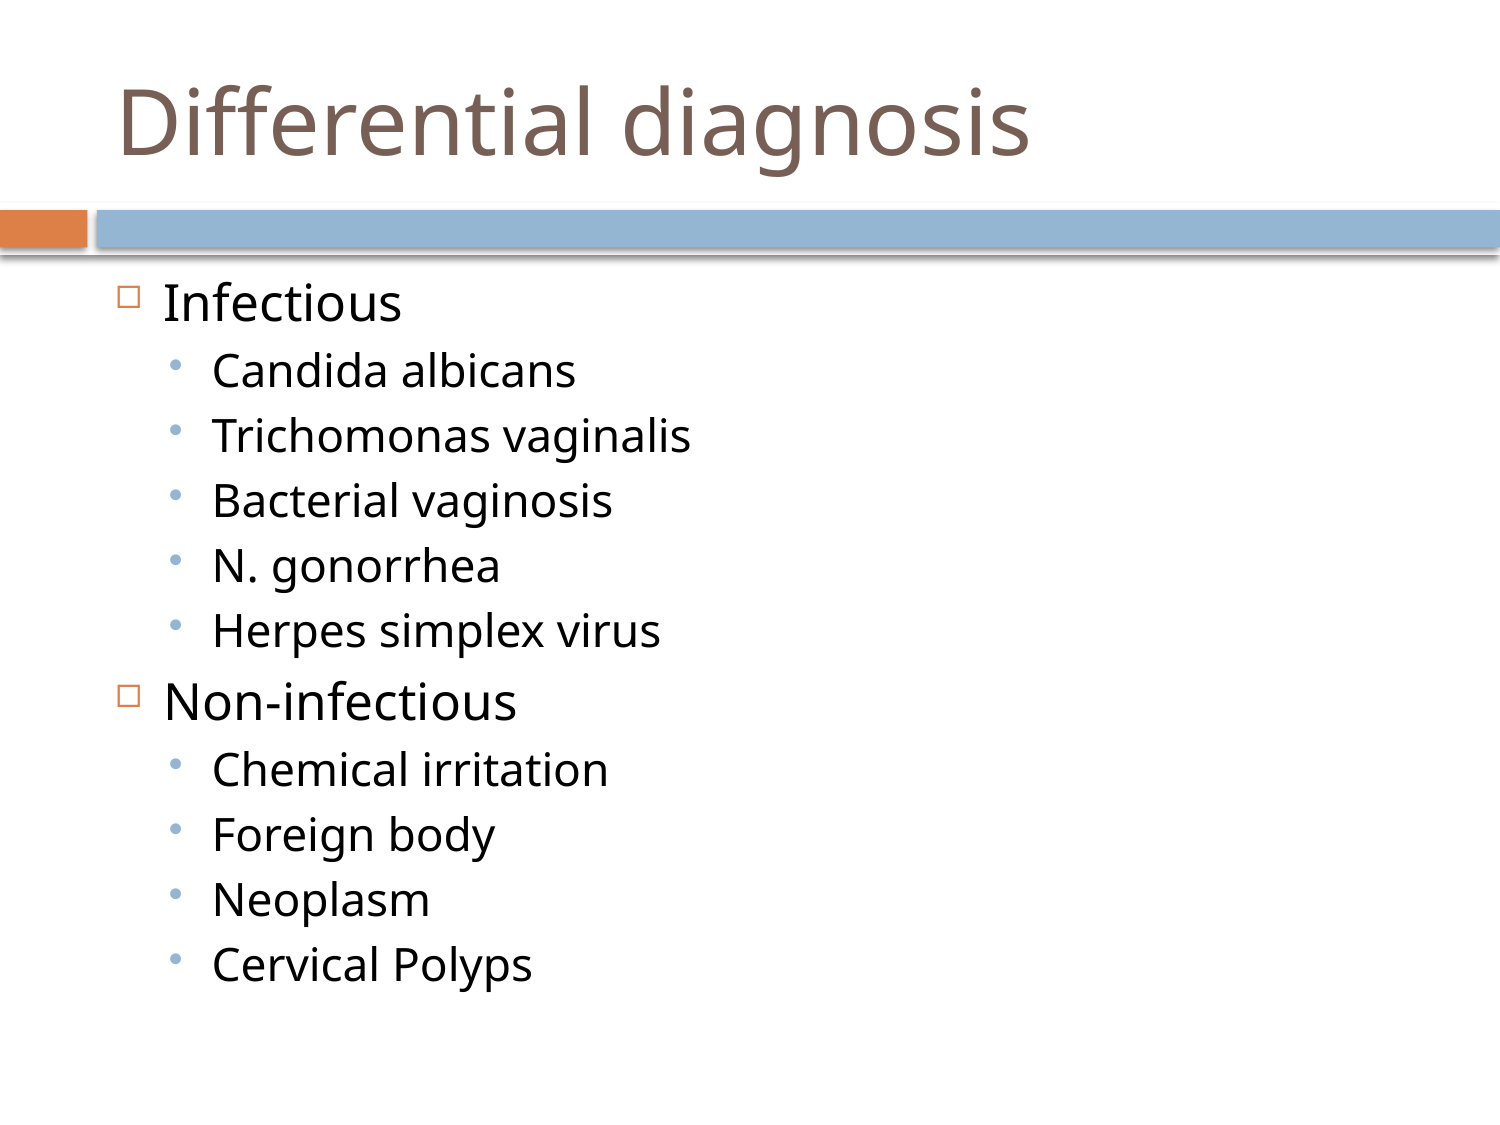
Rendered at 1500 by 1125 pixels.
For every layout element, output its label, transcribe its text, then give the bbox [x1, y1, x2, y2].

title Differential diagnosis [100, 37, 1438, 200]
list Infectious Candida albicans Trichomonas vaginalis Bacterial vaginosis N. gonorrhea Herpes simplex virus Non-infectious Chemical irritation Foreign body Neoplasm Cervical Polyps [100, 262, 1438, 1000]
